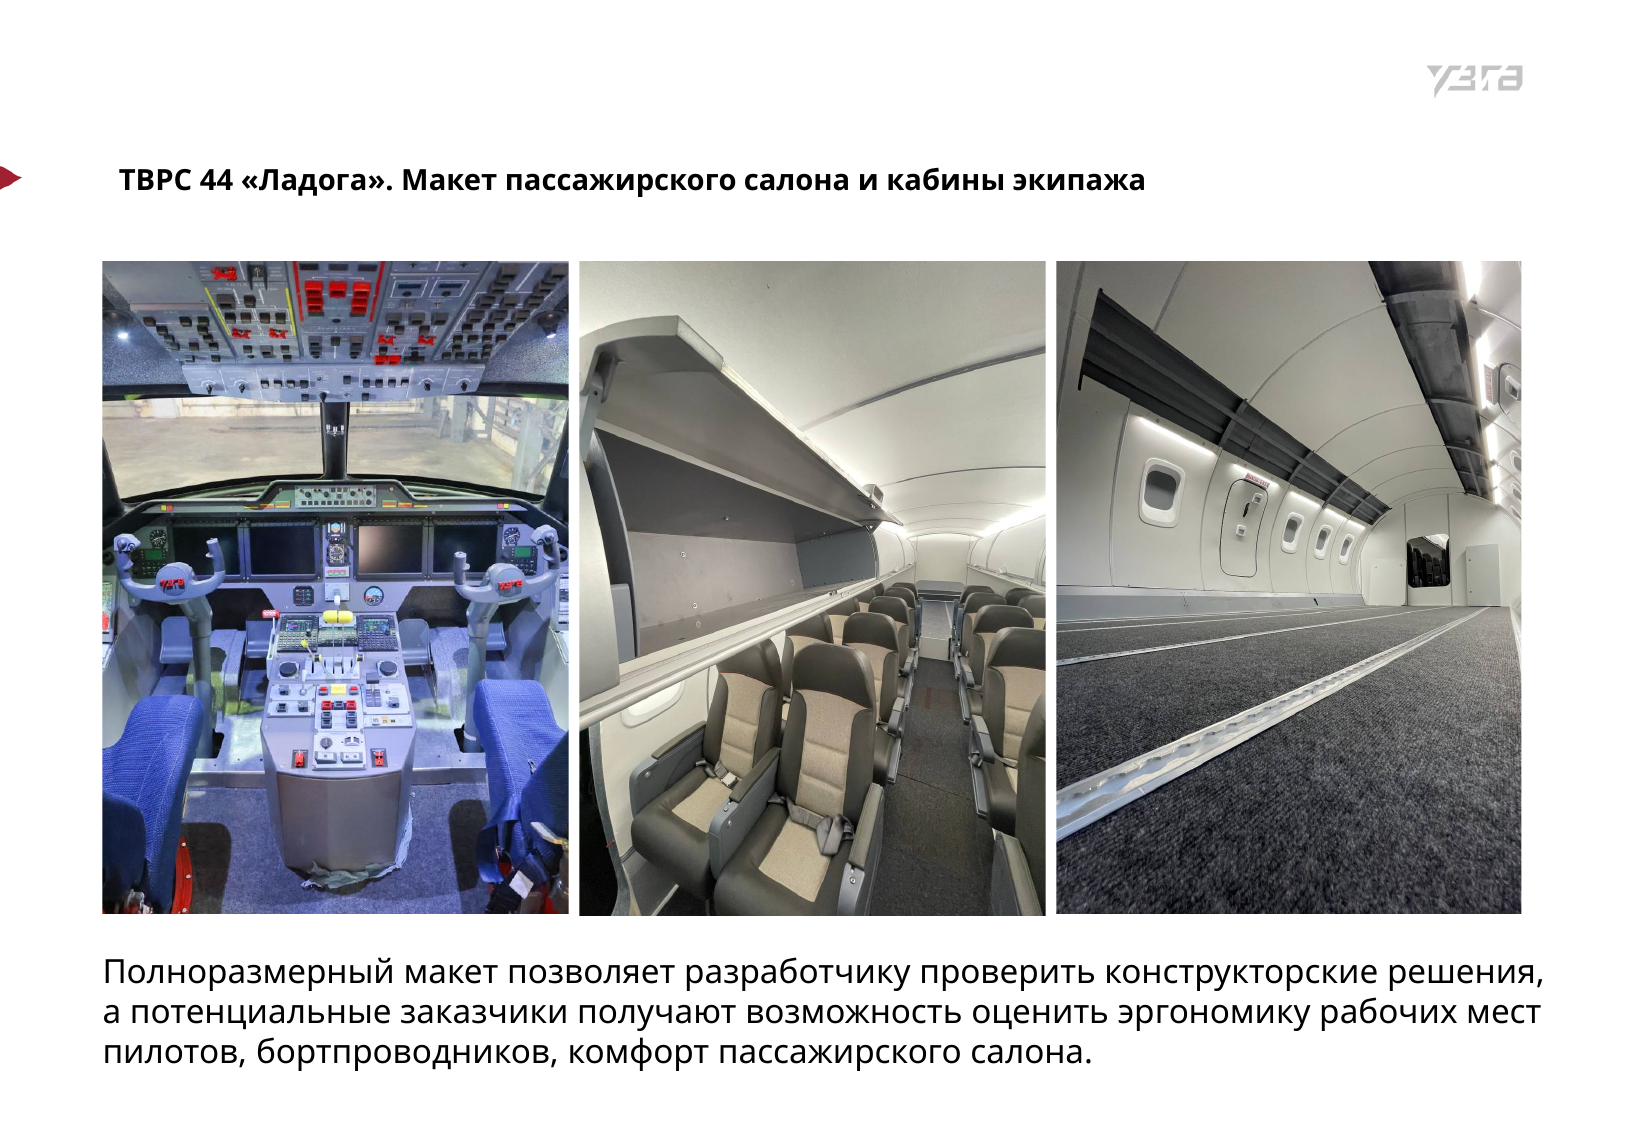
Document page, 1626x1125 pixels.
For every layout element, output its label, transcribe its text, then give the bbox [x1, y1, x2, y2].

text_box Полноразмерный макет позволяет разработчику проверить конструкторские решения, а потенциальные заказчики получают возможность оценить эргономику рабочих мест пилотов, бортпроводников, комфорт пассажирского салона. [87, 942, 1583, 1078]
picture [0, 0, 1626, 1125]
text_box ТВРС 44 «Ладога». Макет пассажирского салона и кабины экипажа [103, 149, 1229, 209]
